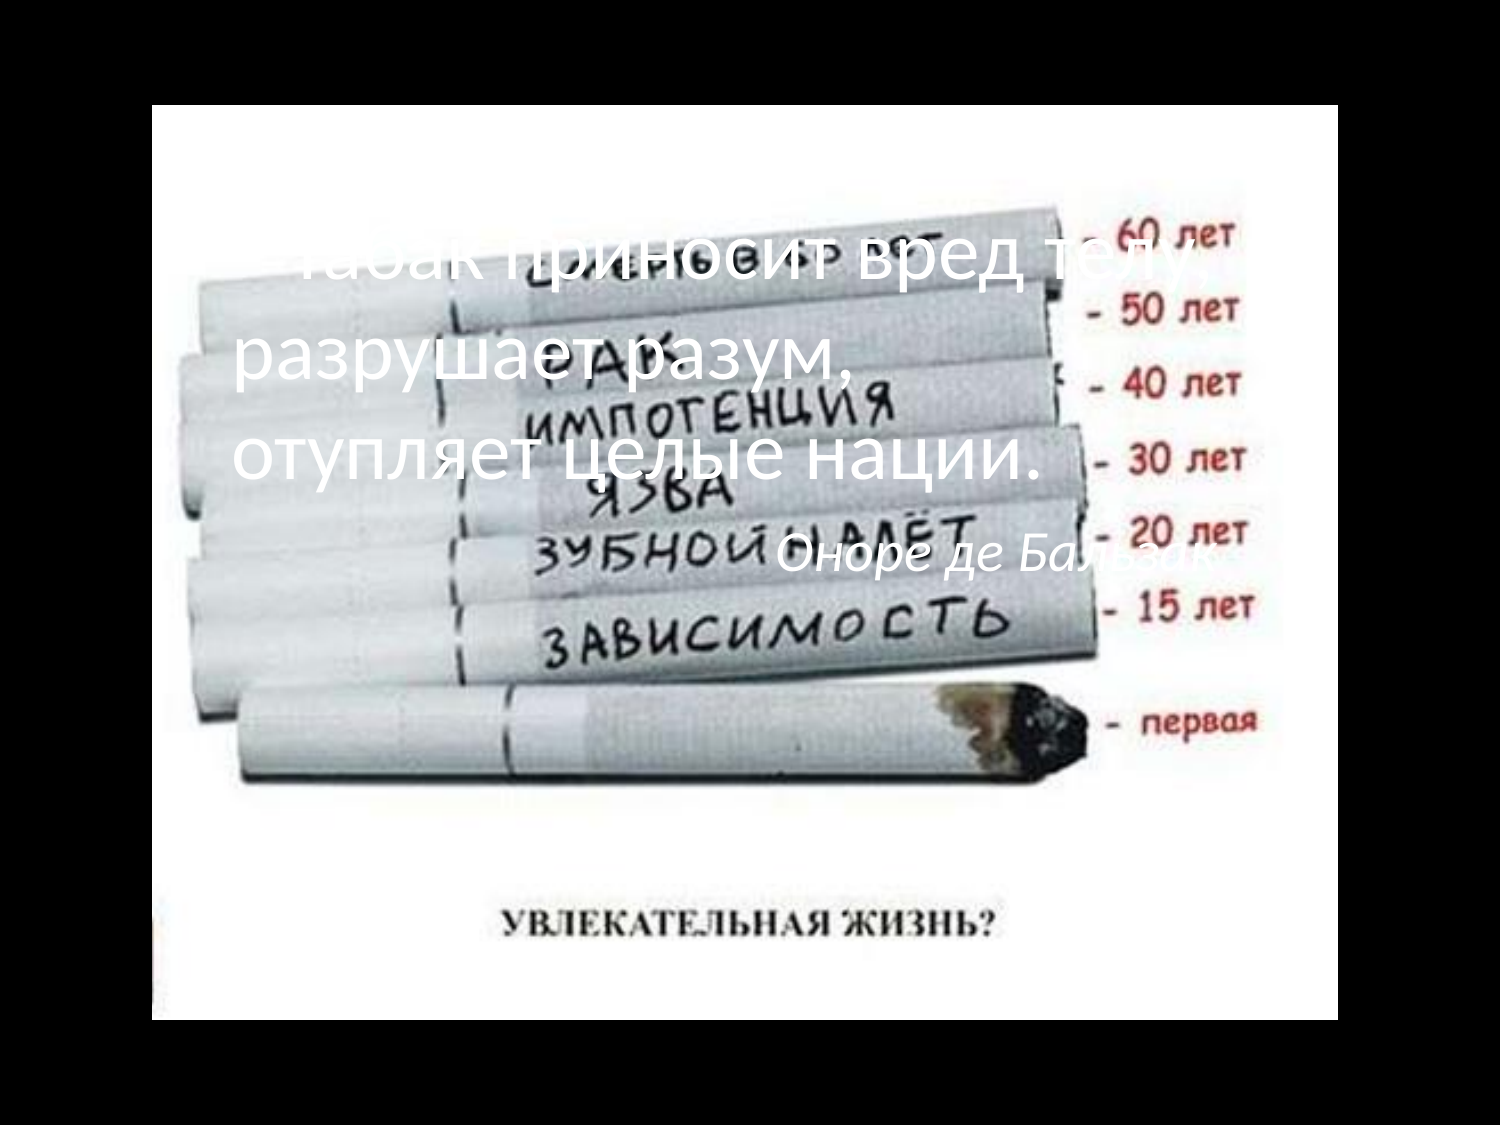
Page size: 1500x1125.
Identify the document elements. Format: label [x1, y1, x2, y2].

picture [152, 105, 1338, 1020]
